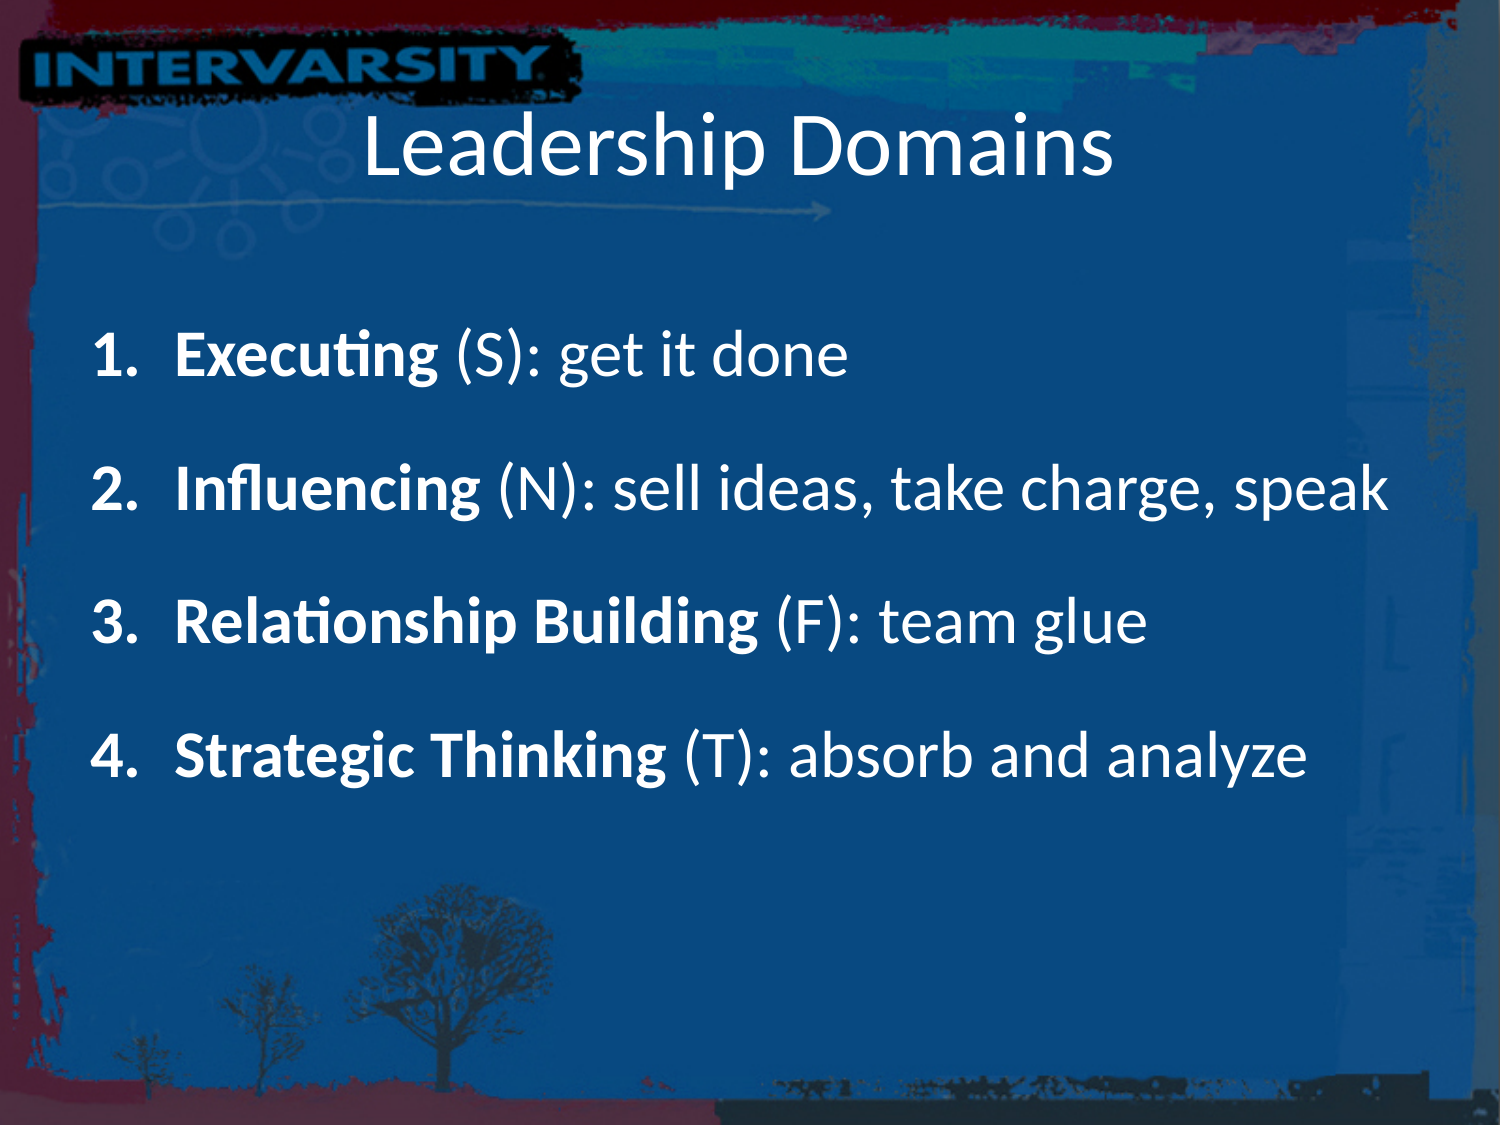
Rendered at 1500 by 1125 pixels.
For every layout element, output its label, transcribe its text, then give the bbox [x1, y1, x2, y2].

list Executing (S): get it done Influencing (N): sell ideas, take charge, speak Relationship Building (F): team glue Strategic Thinking (T): absorb and analyze [75, 262, 1425, 1005]
title Leadership Domains [75, 45, 1425, 233]
picture [0, 0, 1500, 1125]
